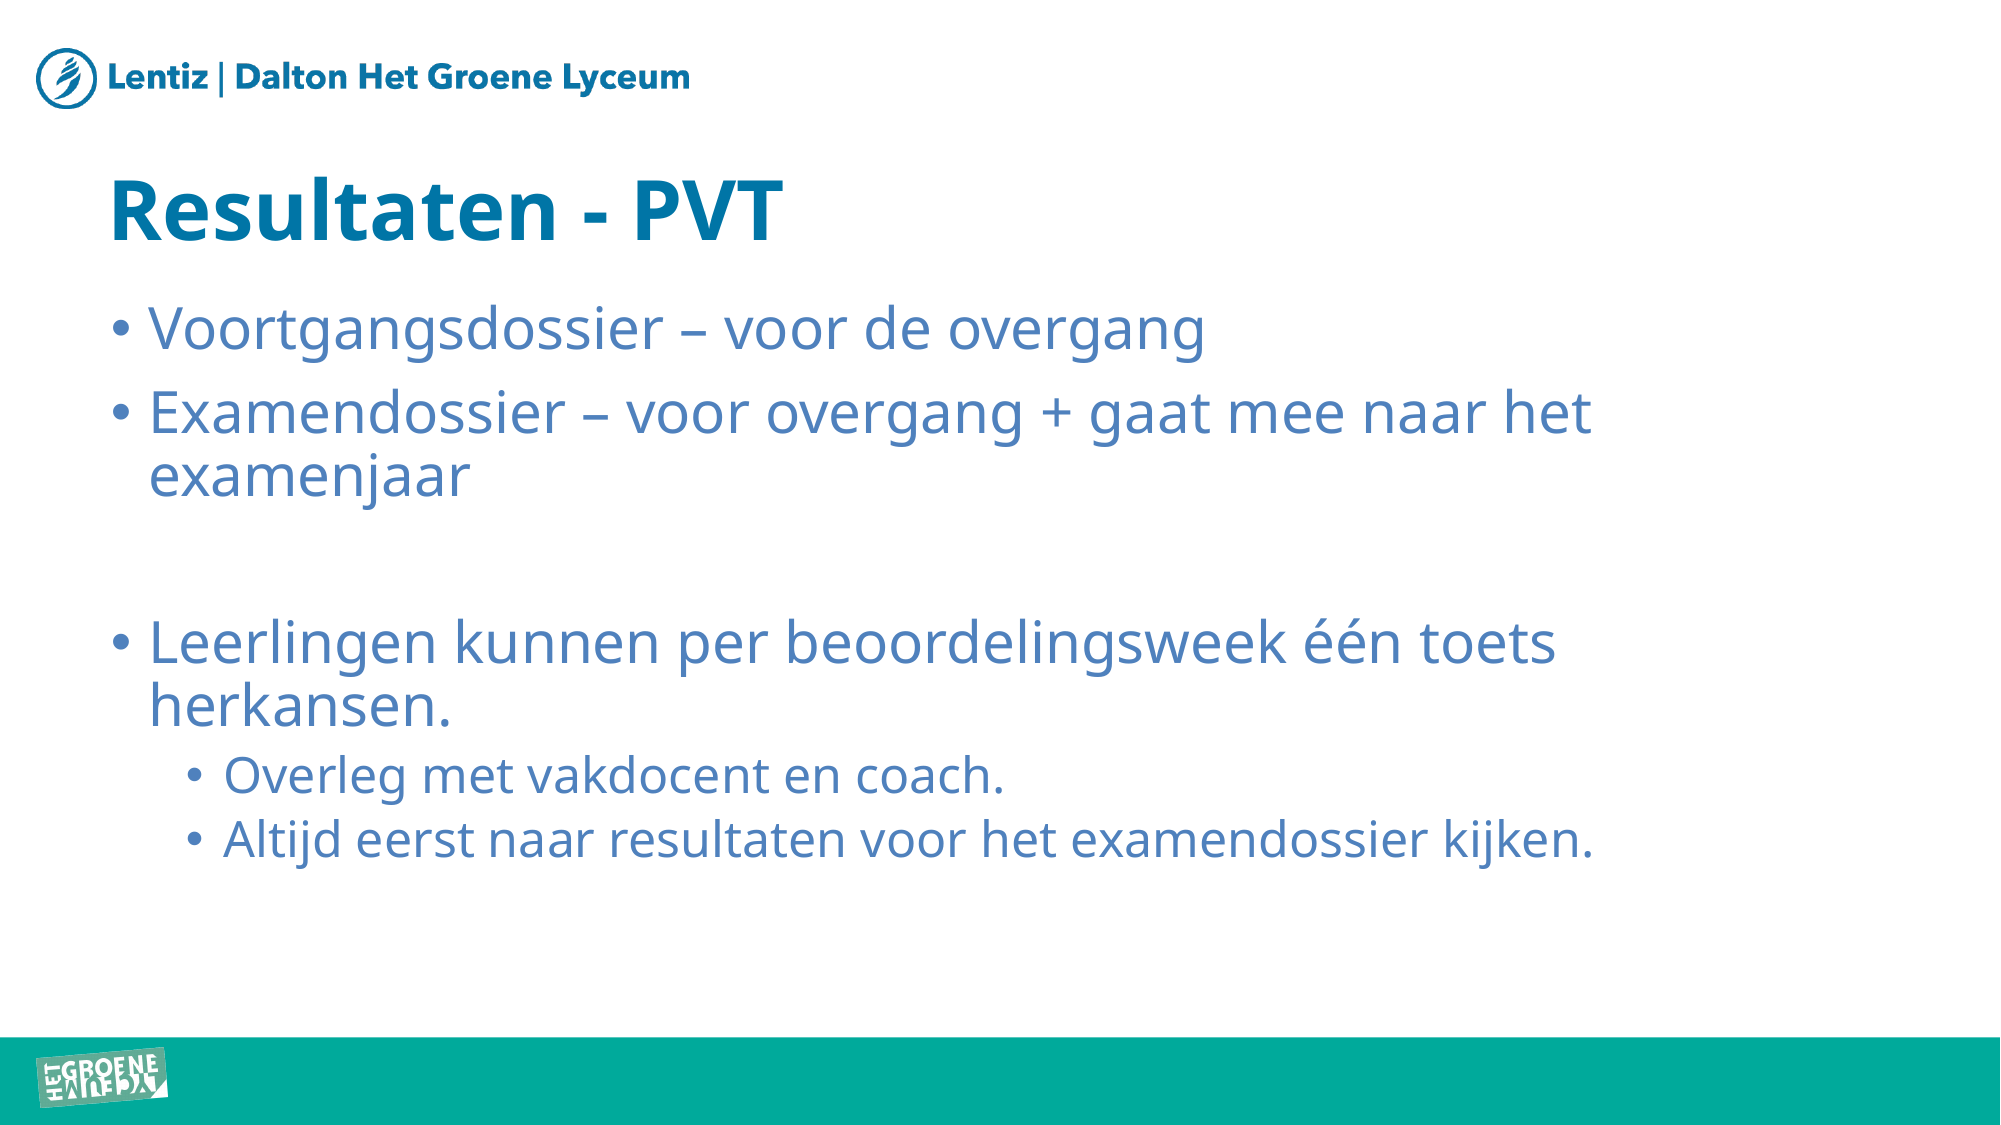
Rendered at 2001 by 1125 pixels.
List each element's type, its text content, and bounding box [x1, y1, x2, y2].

title Resultaten - PVT [93, 161, 1819, 379]
picture [36, 87, 57, 109]
picture [41, 53, 93, 105]
picture [74, 48, 689, 109]
list Voortgangsdossier – voor de overgang Examendossier – voor overgang + gaat mee naar het examenjaar Leerlingen kunnen per beoordelingsweek één toets herkansen. Overleg met vakdocent en coach. Altijd eerst naar resultaten voor het examendossier kijken. [96, 291, 1819, 1006]
picture [36, 1047, 168, 1108]
picture [36, 48, 59, 71]
